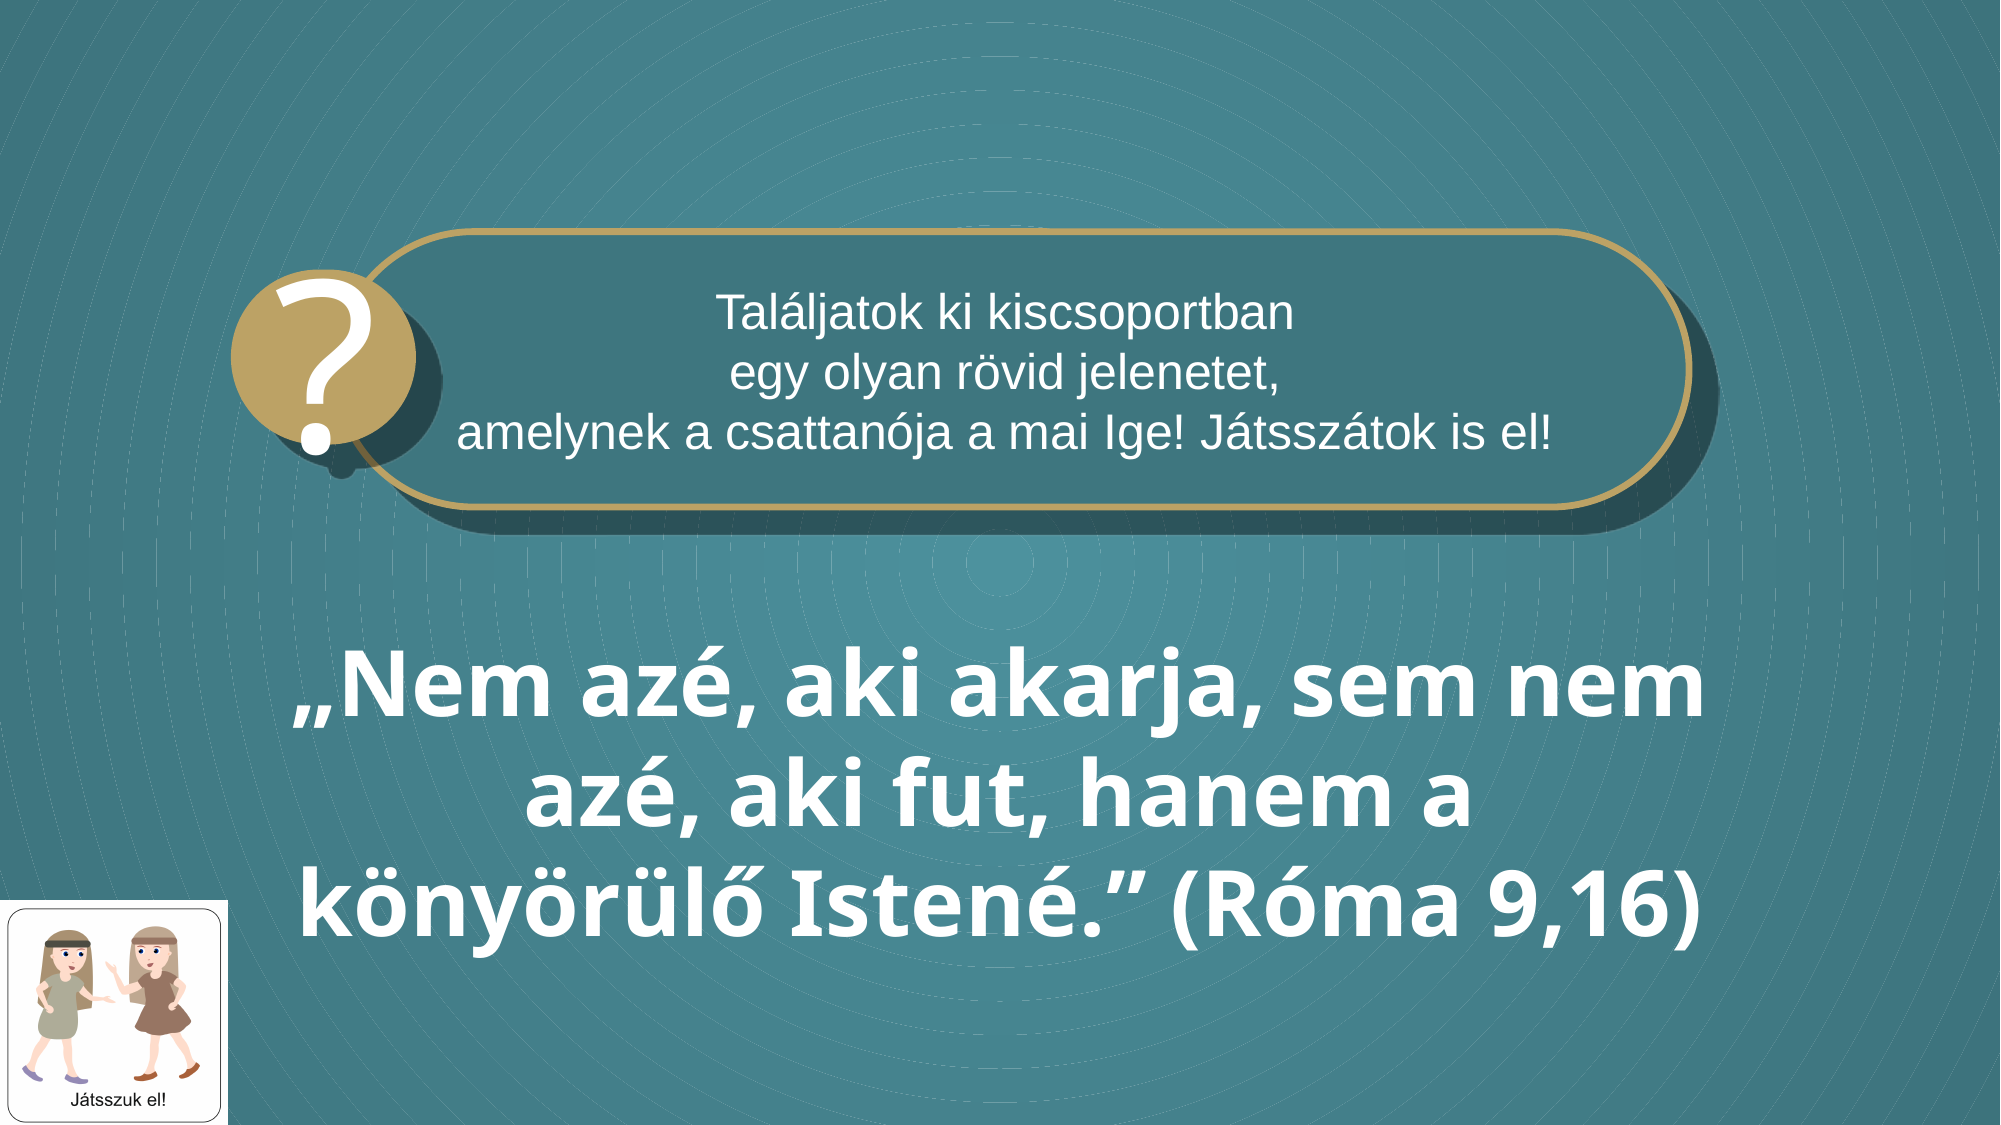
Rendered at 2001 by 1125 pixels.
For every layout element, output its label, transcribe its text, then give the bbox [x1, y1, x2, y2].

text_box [234, 231, 1690, 508]
picture [0, 900, 228, 1125]
text_box „Nem azé, aki akarja, sem nem azé, aki fut, hanem a könyörülő Istené.” (Róma 9,16) [269, 617, 1731, 963]
